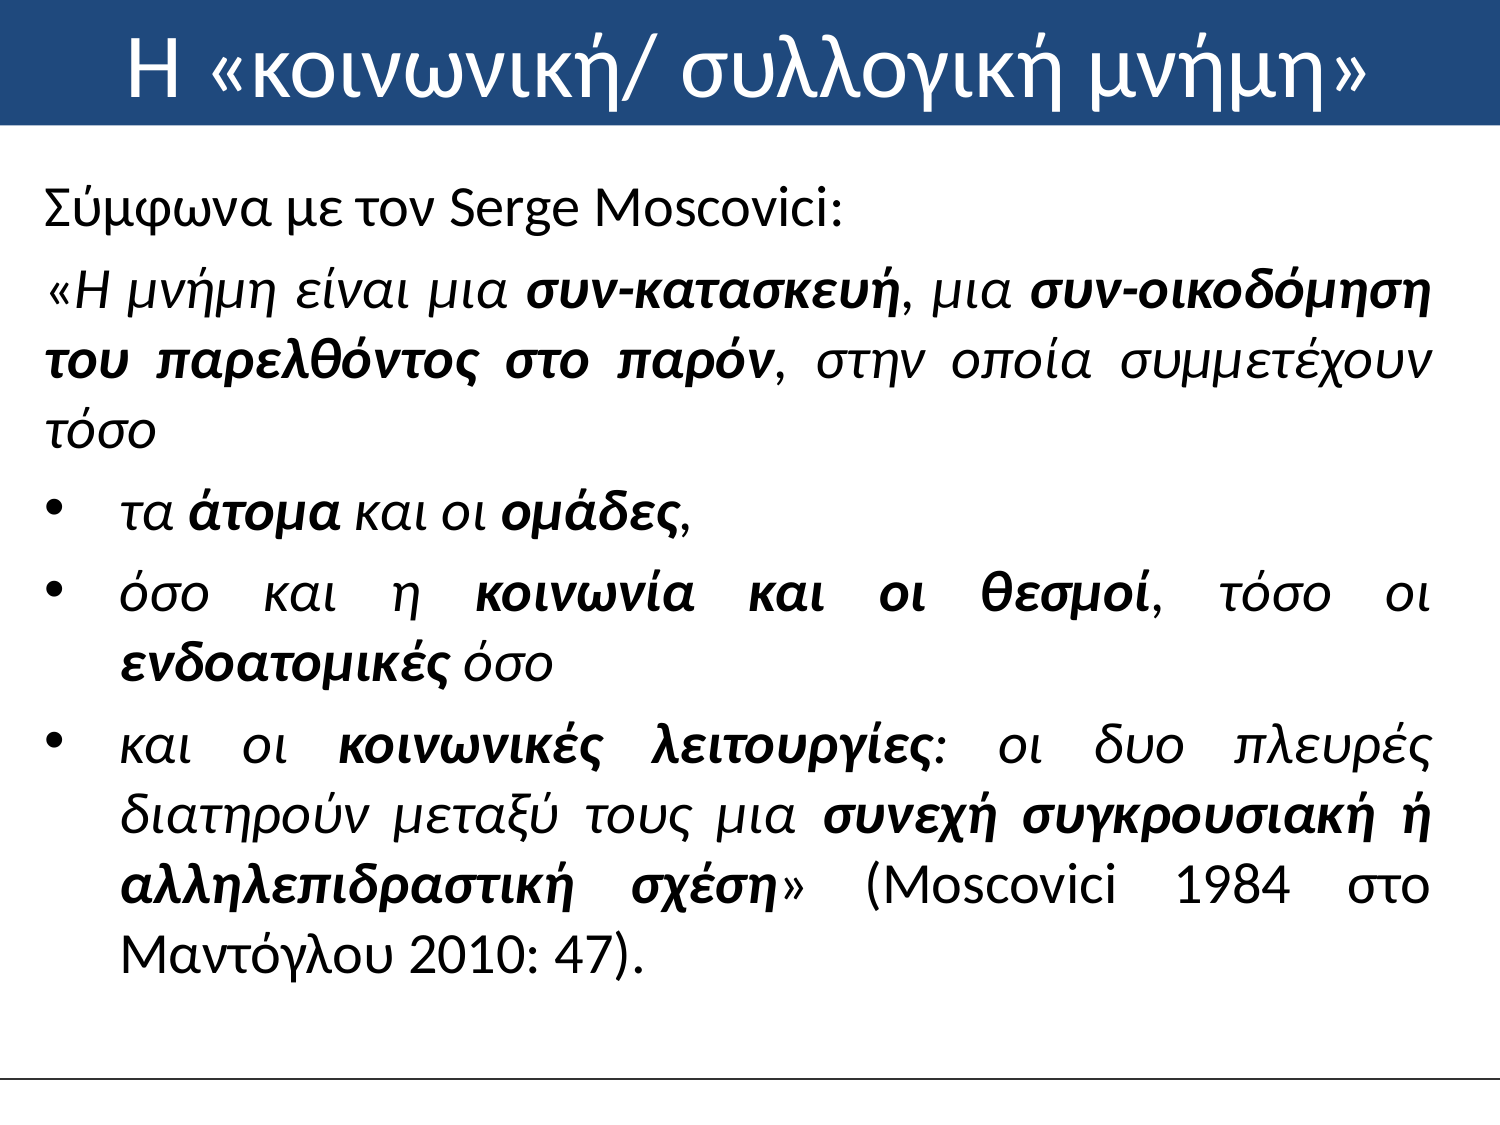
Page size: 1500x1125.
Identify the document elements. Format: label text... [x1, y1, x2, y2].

title Η «κοινωνική/ συλλογική μνήμη» [0, 0, 1500, 126]
subtitle Σύμφωνα με τον Serge Moscovici: «Η μνήμη είναι μια συν-κατασκευή, μια συν-οικοδόμηση του παρελθόντος στο παρόν, στην οποία συμμετέχουν τόσο τα άτομα και οι ομάδες, όσο και η κοινωνία και οι θεσμοί, τόσο οι ενδοατομικές όσο και οι κοινωνικές λειτουργίες: οι δυο πλευρές διατηρούν μεταξύ τους μια συνεχή συγκρουσιακή ή αλληλεπιδραστική σχέση» (Moscovici 1984 στο Μαντόγλου 2010: 47). [29, 160, 1447, 1059]
